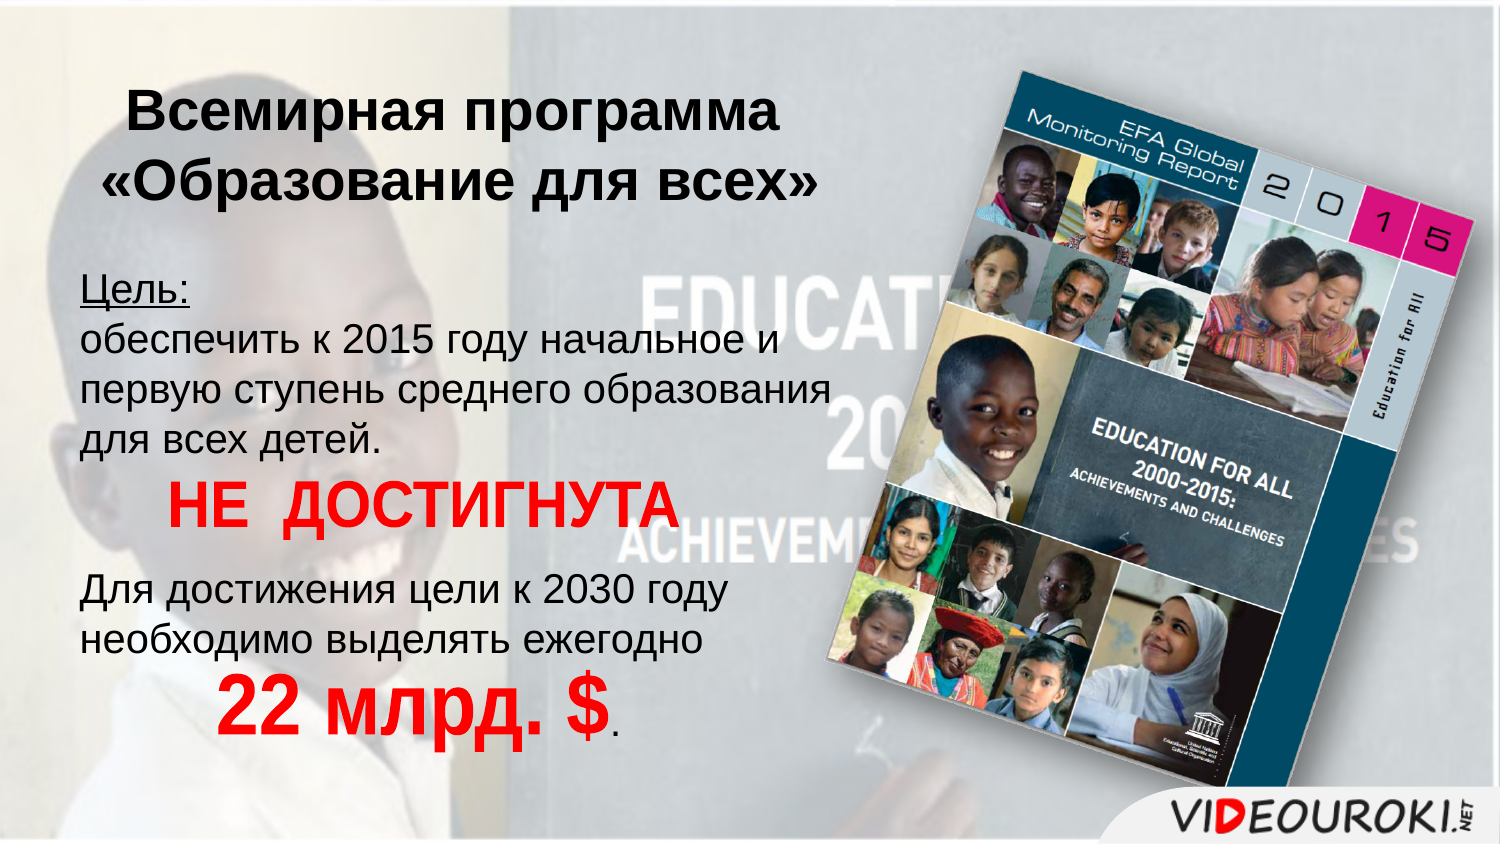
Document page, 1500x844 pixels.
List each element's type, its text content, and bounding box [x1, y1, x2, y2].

picture [1167, 156, 1175, 168]
picture [1155, 133, 1164, 147]
picture [1166, 117, 1180, 122]
picture [1030, 72, 1048, 78]
picture [1051, 121, 1059, 128]
picture [1194, 169, 1209, 178]
text_box Всемирная программа «Образование для всех» Цель: обеспечить к 2015 году начальное и первую ступень среднего образования для всех детей. Для достижения цели к 2030 году необходимо выделять ежегодно . [64, 64, 857, 753]
picture [1136, 126, 1142, 137]
picture [1145, 110, 1155, 114]
picture [1084, 130, 1090, 139]
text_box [1097, 786, 1500, 844]
picture [1097, 94, 1113, 100]
picture [1107, 139, 1115, 147]
picture [1176, 162, 1182, 170]
picture [1076, 87, 1086, 91]
picture [1051, 79, 1065, 84]
picture [1118, 101, 1134, 107]
picture [1216, 160, 1225, 166]
picture [1228, 160, 1235, 166]
picture [1175, 140, 1180, 152]
picture [1121, 121, 1129, 133]
picture [1229, 178, 1235, 188]
picture [1123, 145, 1130, 152]
picture [1207, 174, 1216, 182]
picture [857, 69, 1475, 786]
picture [1098, 139, 1106, 145]
picture [1087, 135, 1101, 142]
picture [1028, 109, 1036, 121]
picture [1140, 152, 1149, 163]
picture [1041, 115, 1051, 127]
picture [1188, 167, 1197, 178]
picture [1287, 770, 1293, 786]
picture [1159, 153, 1166, 164]
picture [1116, 141, 1121, 151]
